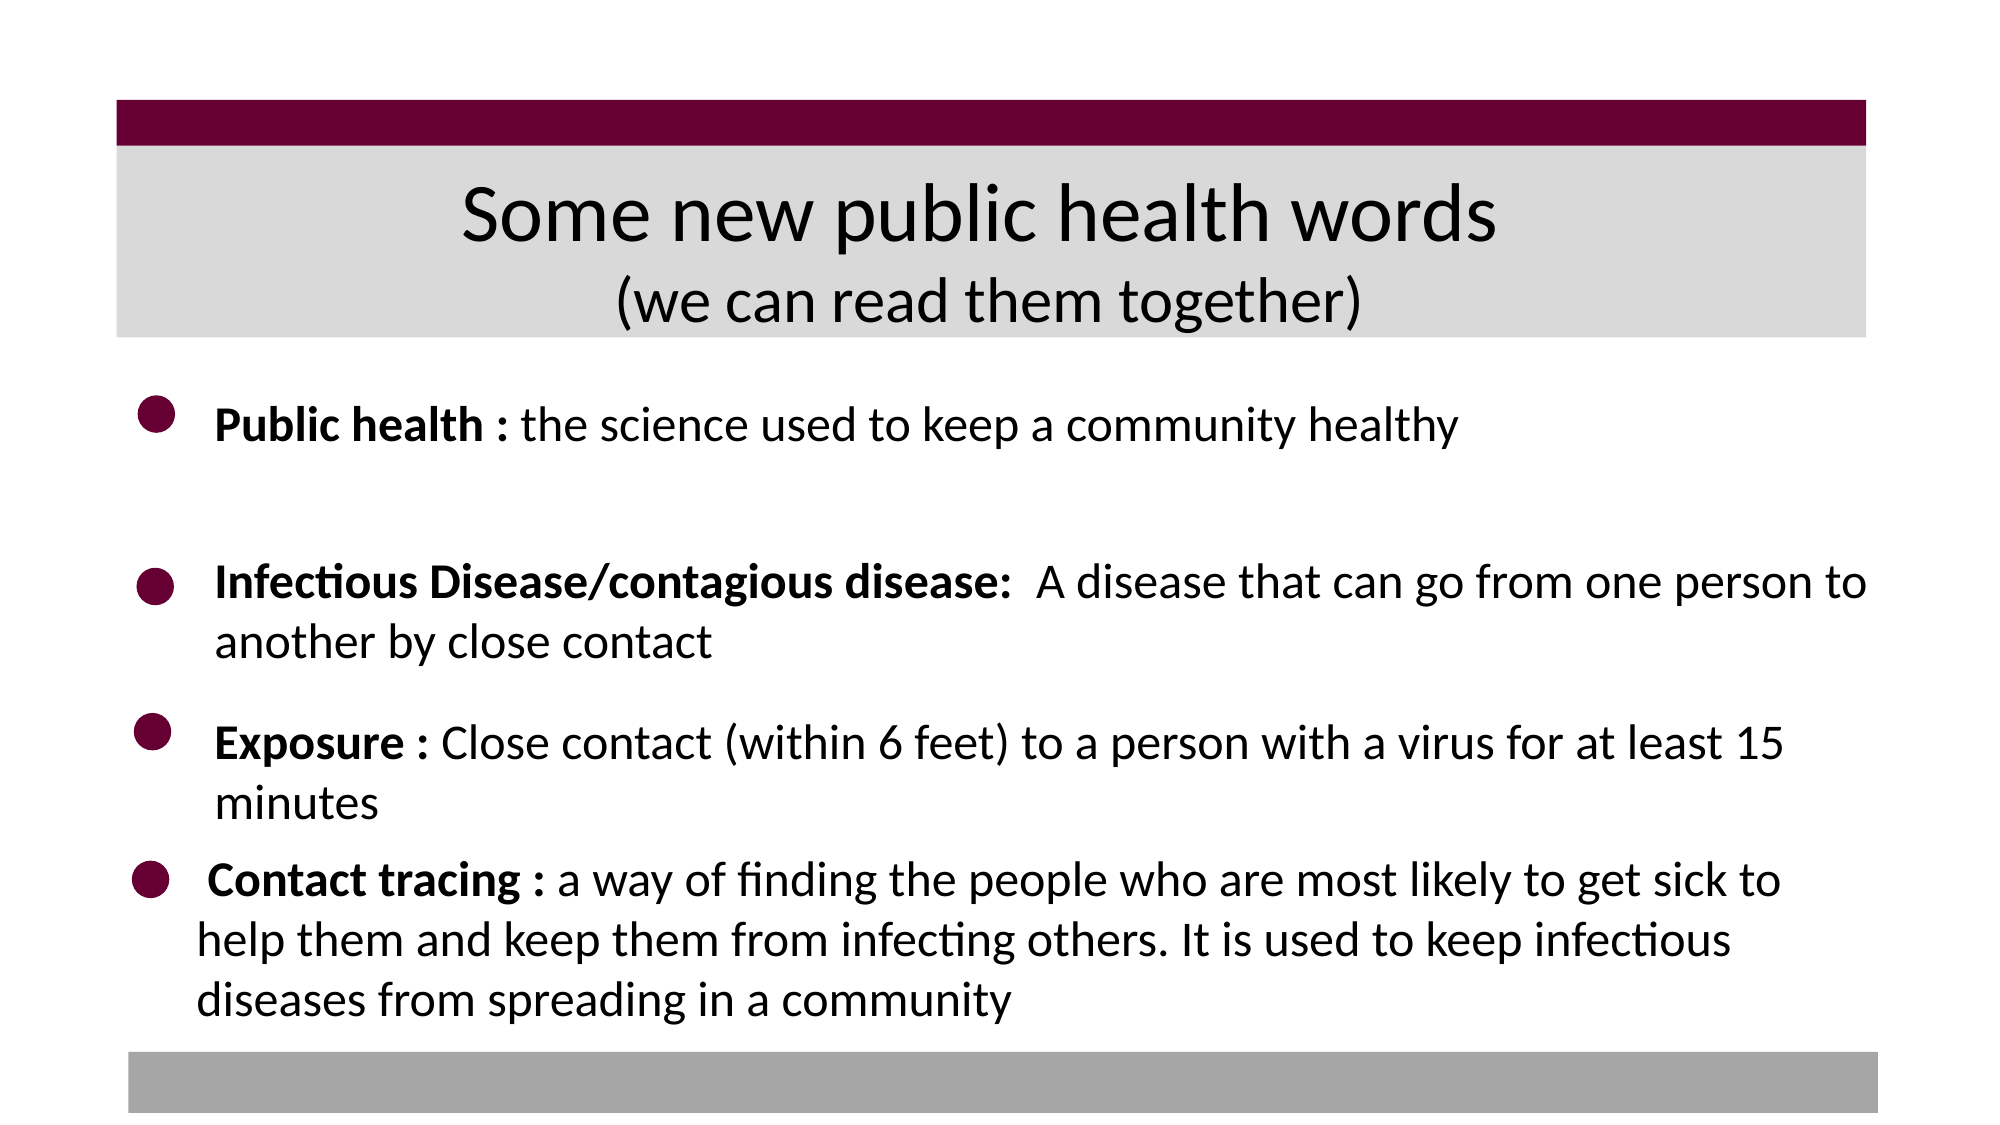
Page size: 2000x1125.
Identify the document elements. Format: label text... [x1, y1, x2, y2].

list Contact tracing : a way of finding the people who are most likely to get sick to help them and keep them from infecting others. It is used to keep infectious diseases from spreading in a community [181, 838, 1878, 1052]
text_box Exposure : Close contact (within 6 feet) to a person with a virus for at least 15 minutes [199, 702, 1950, 838]
text_box Infectious Disease/contagious disease: A disease that can go from one person to another by close contact [199, 540, 1918, 676]
text_box [115, 60, 1818, 145]
text_box [126, 1050, 1880, 1115]
text_box [134, 565, 177, 608]
text_box [135, 393, 178, 435]
text_box Public health : the science used to keep a community healthy [199, 383, 1897, 459]
text_box [116, 99, 1867, 145]
title Some new public health words (we can read them together) [112, 145, 1867, 349]
text_box [131, 710, 174, 753]
text_box [129, 858, 172, 901]
